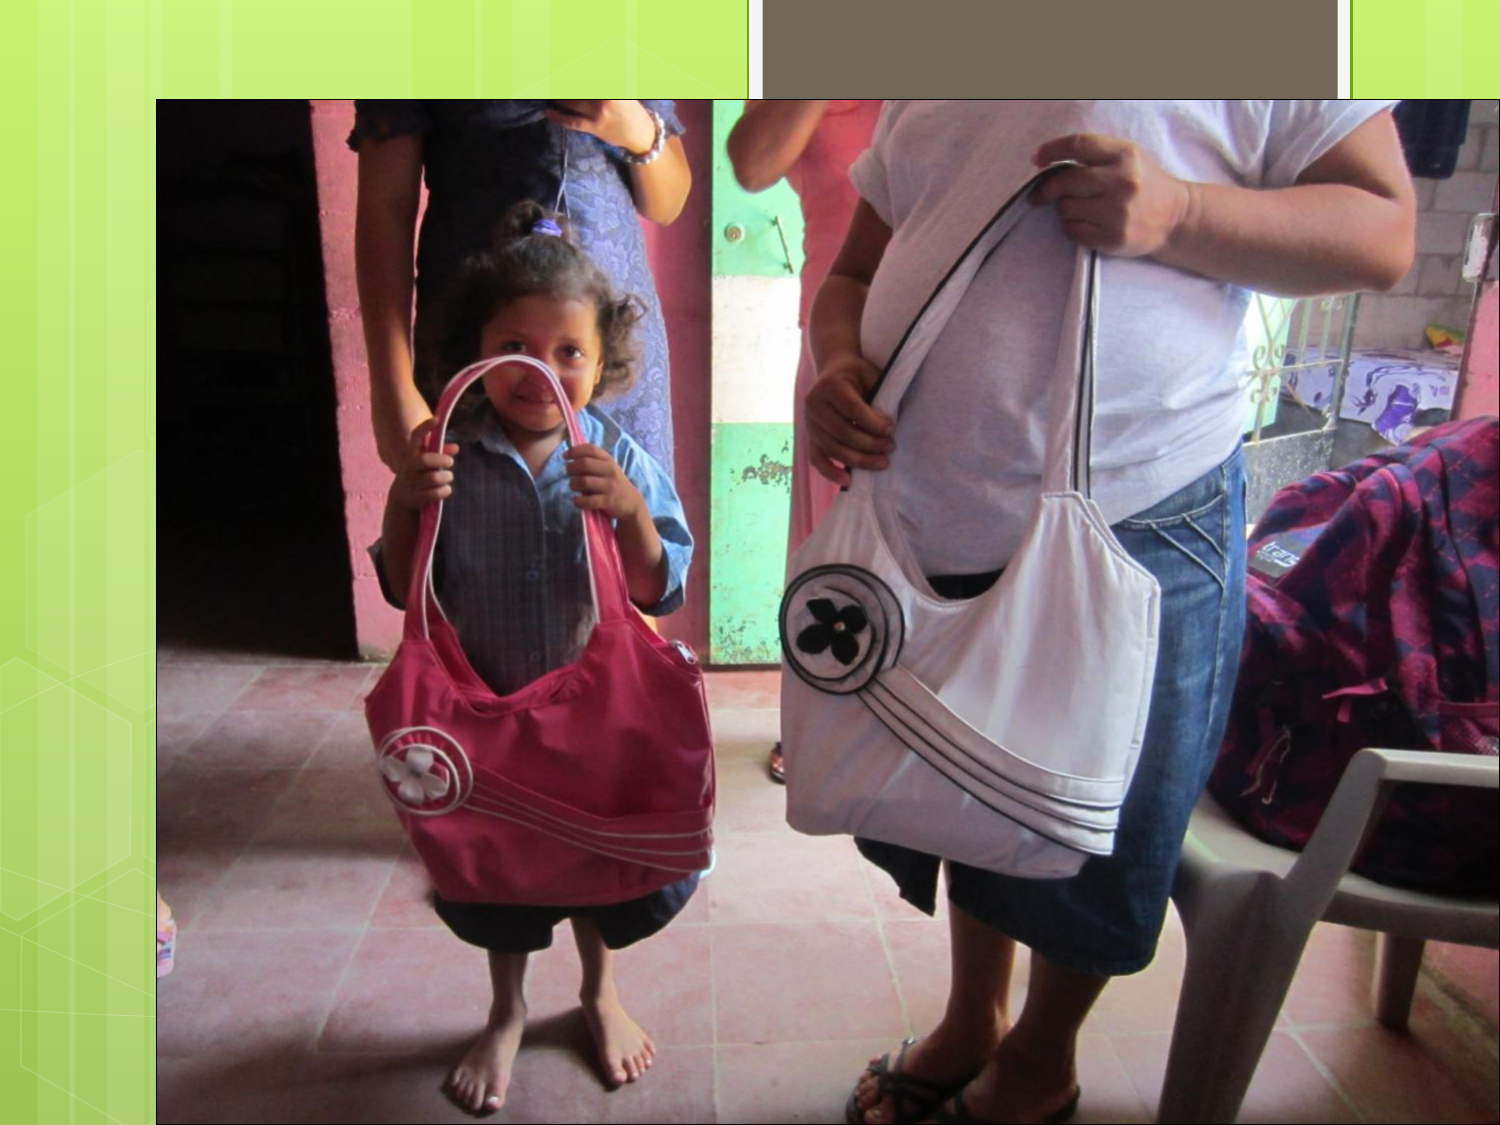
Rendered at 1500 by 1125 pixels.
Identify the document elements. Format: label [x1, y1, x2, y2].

picture [156, 99, 1500, 1125]
